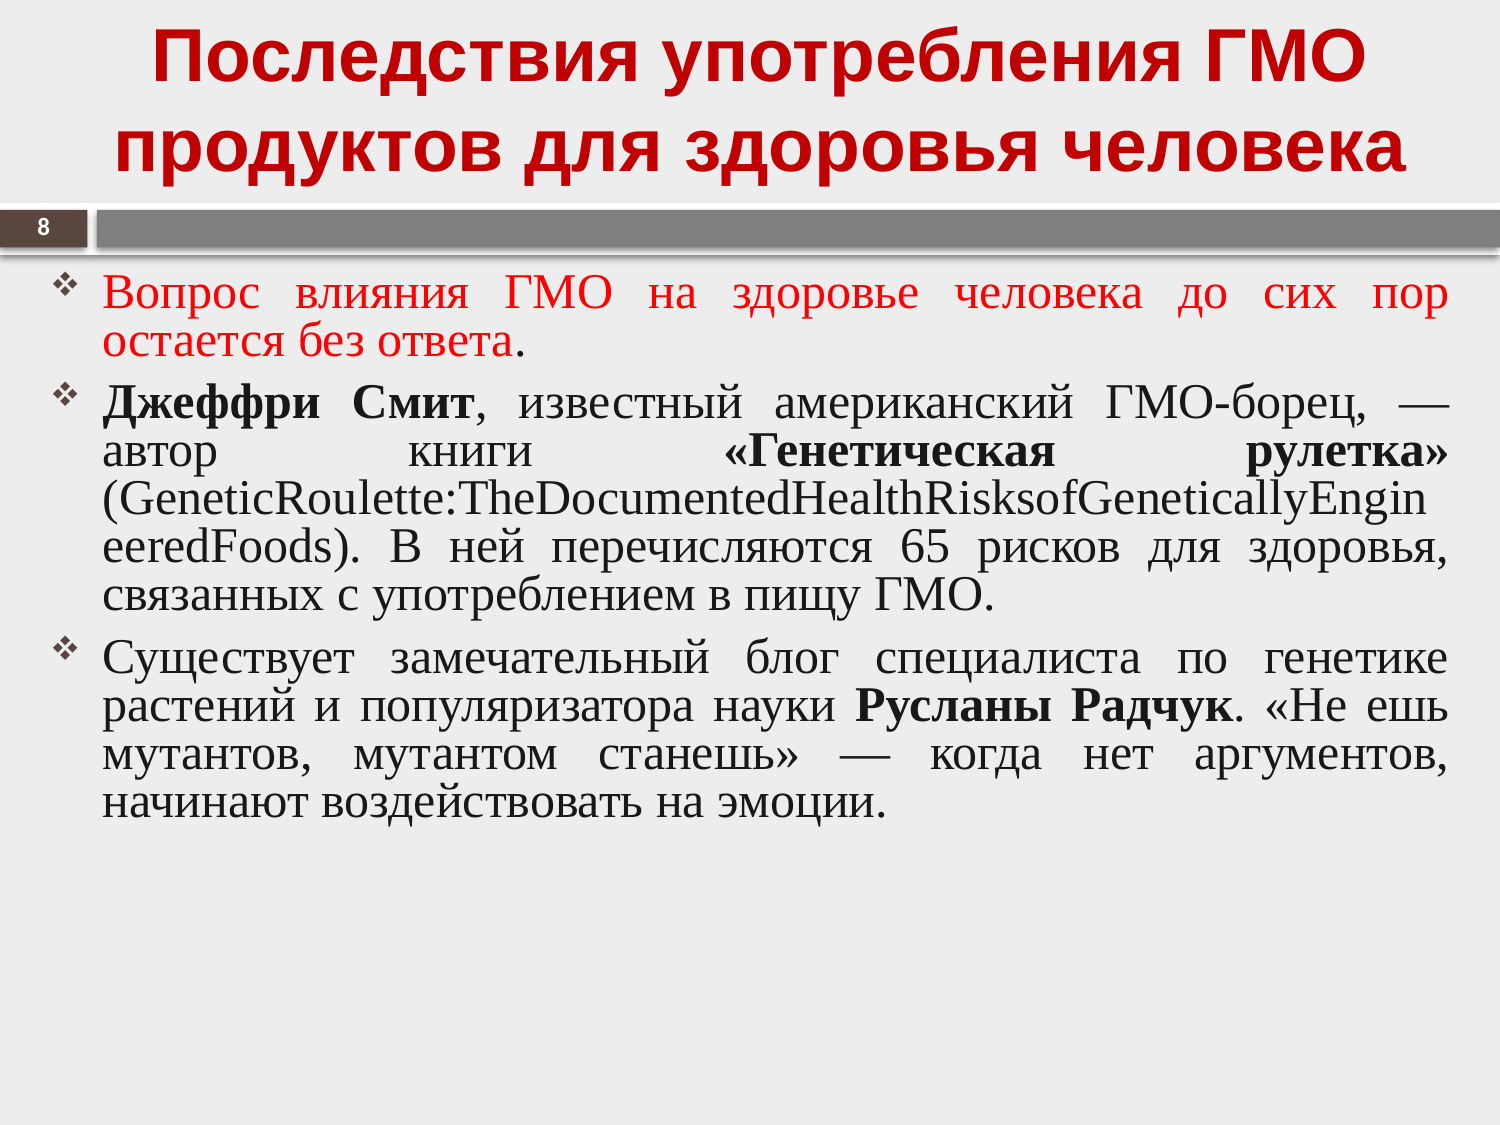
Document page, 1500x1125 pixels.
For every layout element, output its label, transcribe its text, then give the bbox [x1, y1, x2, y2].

slide_number 8 [0, 208, 88, 249]
list Вопрос влияния ГМО на здоровье человека до сих пор остается без ответа. Джеффри Смит, известный американский ГМО-борец, — автор книги «Генетическая рулетка» (GeneticRoulette:TheDocumentedHealthRisksofGeneticallyEngineeredFoods). В ней перечисляются 65 рисков для здоровья, связанных с употреблением в пищу ГМО. Существует замечательный блог специалиста по генетике растений и популяризатора науки Русланы Радчук. «Не ешь мутантов, мутантом станешь» — когда нет аргументов, начинают воздействовать на эмоции. [34, 262, 1466, 1125]
title Последствия употребления ГМО продуктов для здоровья человека [70, 46, 1450, 248]
